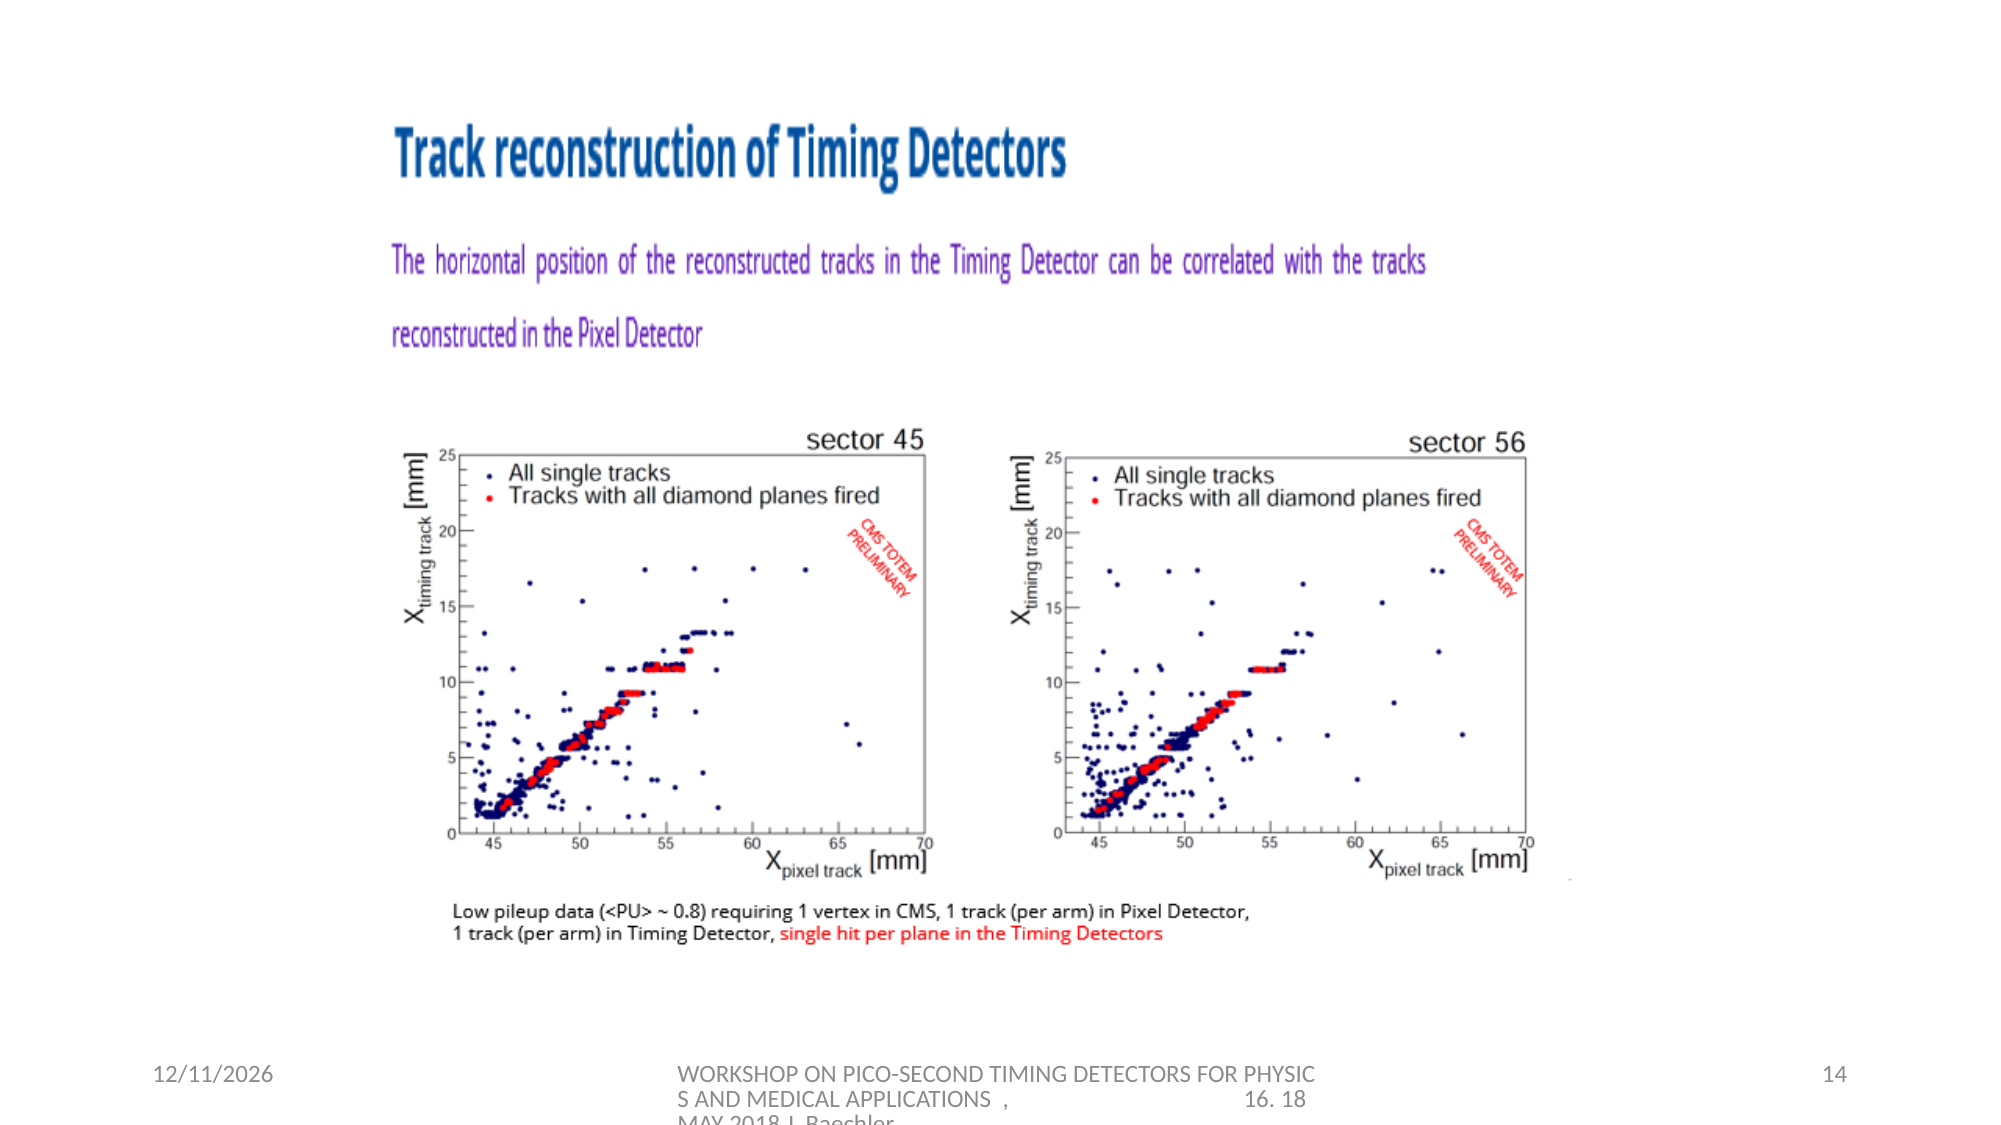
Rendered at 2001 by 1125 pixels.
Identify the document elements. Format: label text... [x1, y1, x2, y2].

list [362, 408, 1583, 962]
footer WORKSHOP ON PICO-SECOND TIMING DETECTORS FOR PHYSICS AND MEDICAL APPLICATIONS , 16. 18 MAY 2018 J. Baechler [662, 1042, 1338, 1103]
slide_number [137, 1042, 588, 1103]
picture [362, 115, 1436, 368]
slide_number 14 [1412, 1042, 1863, 1103]
